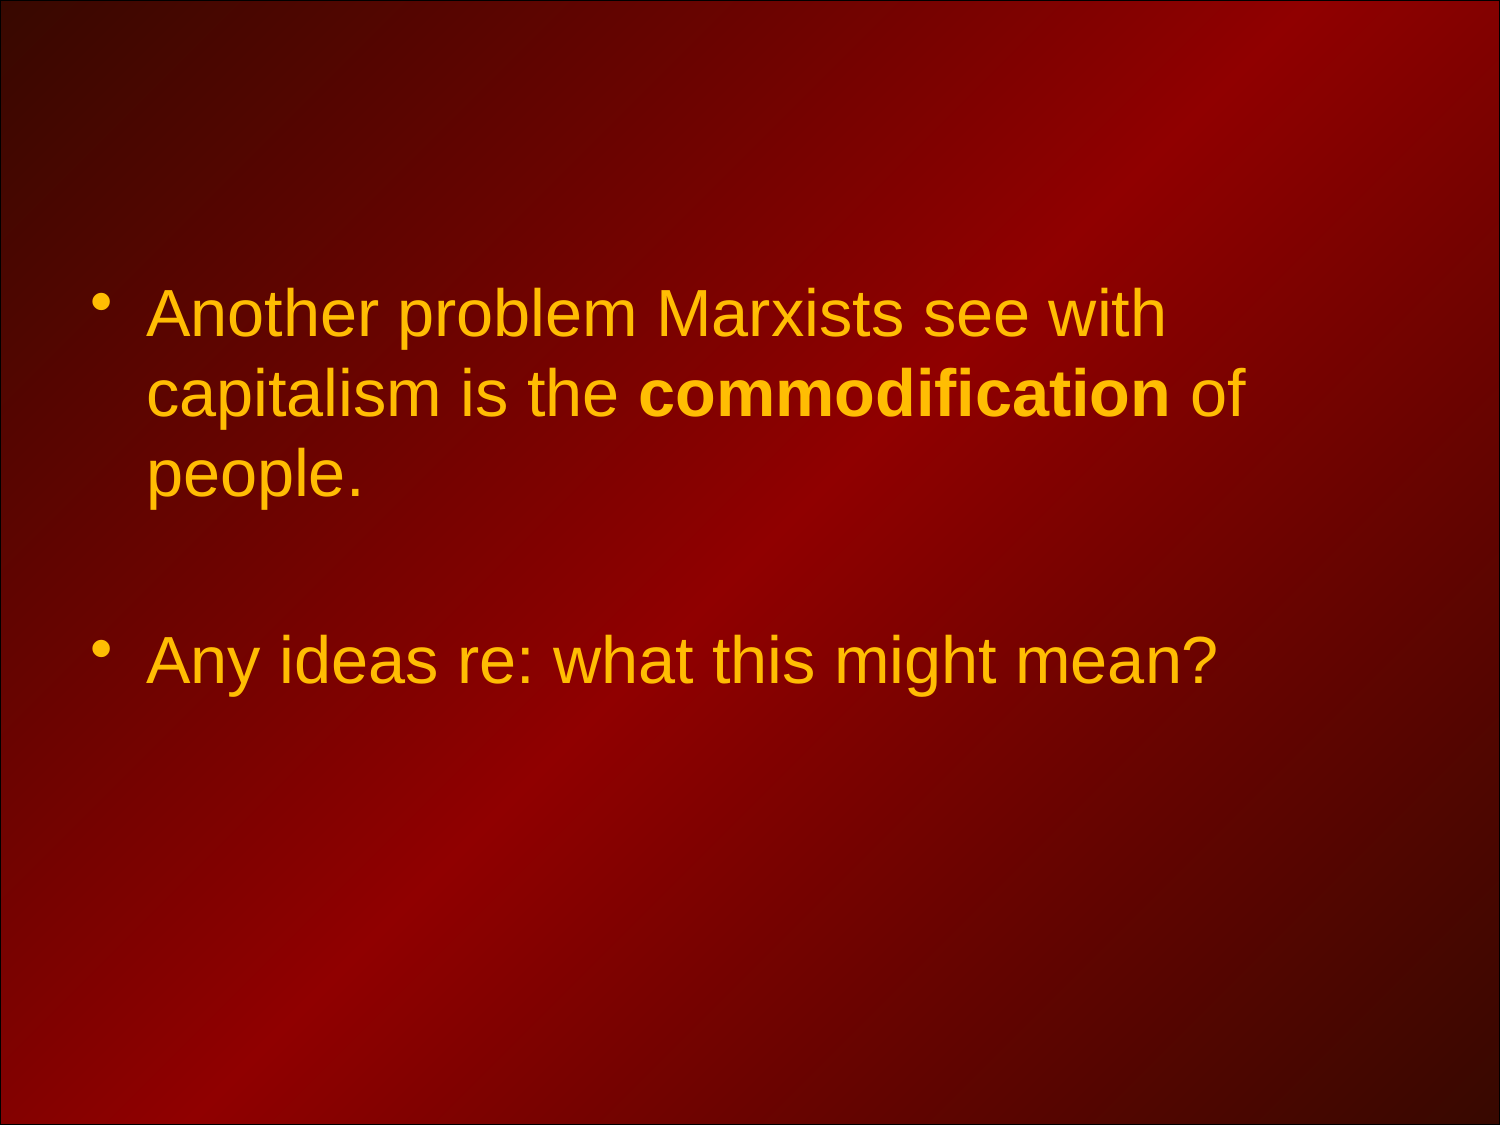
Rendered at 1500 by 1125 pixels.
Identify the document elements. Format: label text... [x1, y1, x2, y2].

list Another problem Marxists see with capitalism is the commodification of people. Any ideas re: what this might mean? [75, 262, 1425, 1063]
